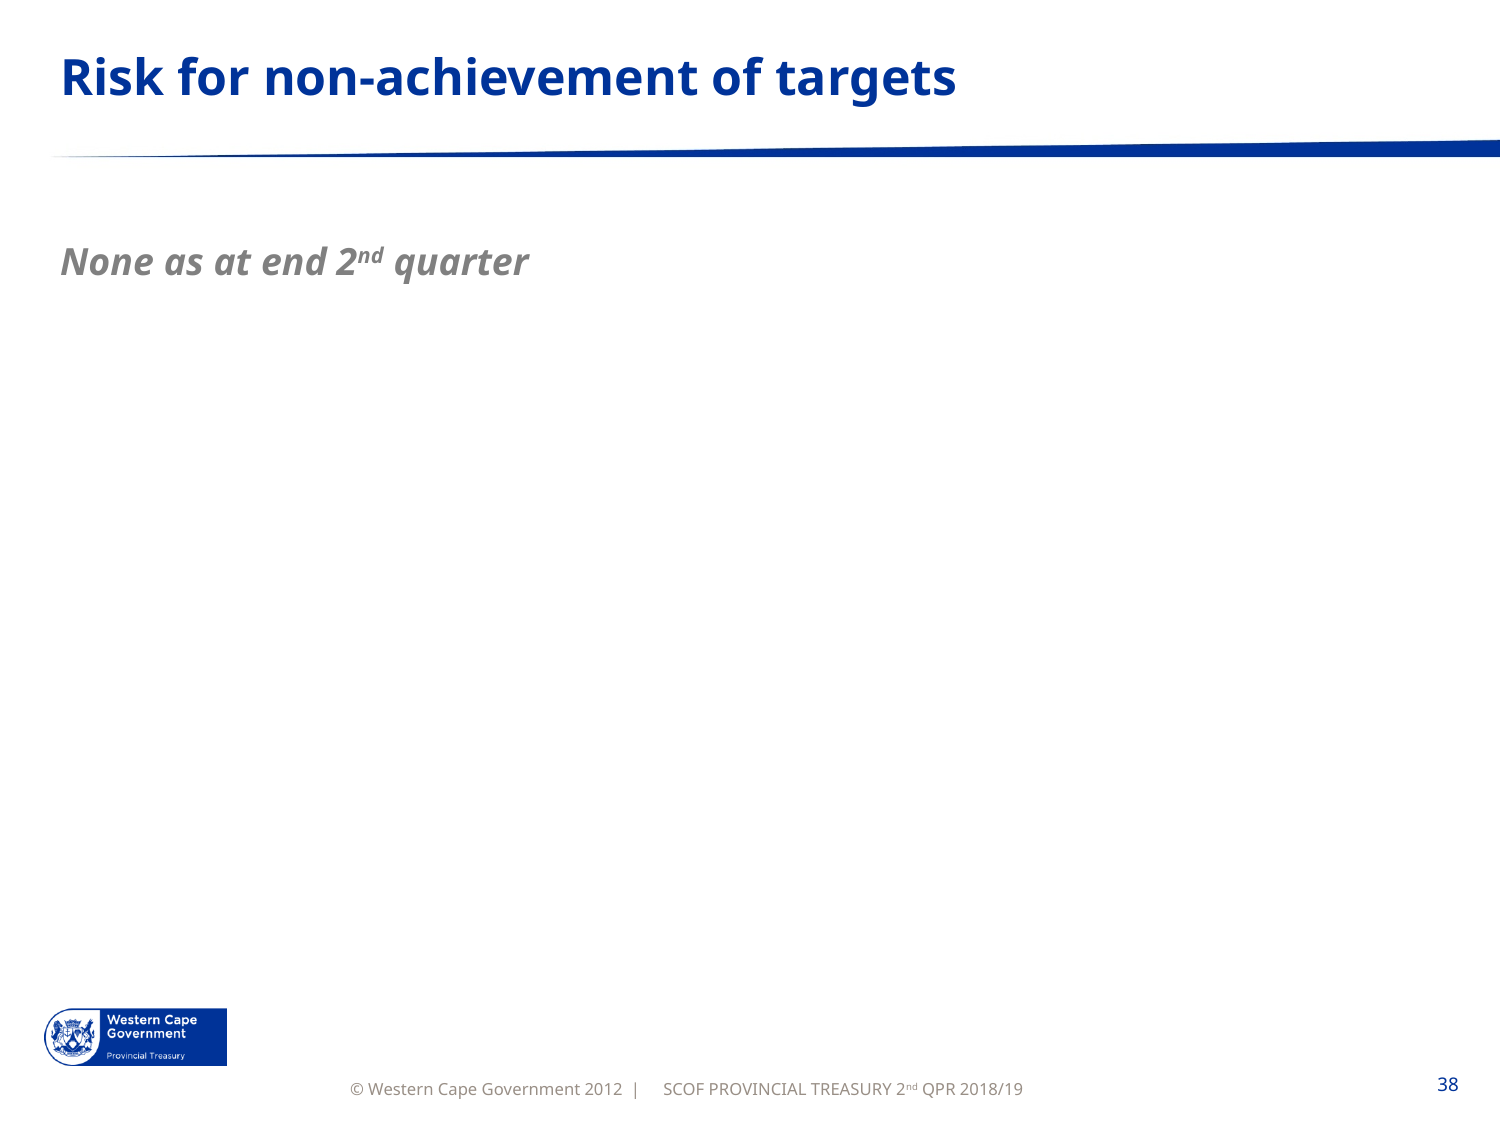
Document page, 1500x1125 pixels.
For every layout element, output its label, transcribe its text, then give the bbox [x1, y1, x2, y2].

list None as at end 2nd quarter [48, 170, 1459, 350]
footer SCOF PROVINCIAL TREASURY 2nd QPR 2018/19 [663, 1061, 1343, 1099]
picture [44, 1008, 227, 1066]
slide_number 38 [1374, 1061, 1459, 1099]
picture [0, 121, 1500, 184]
title Risk for non-achievement of targets [48, 29, 1459, 122]
